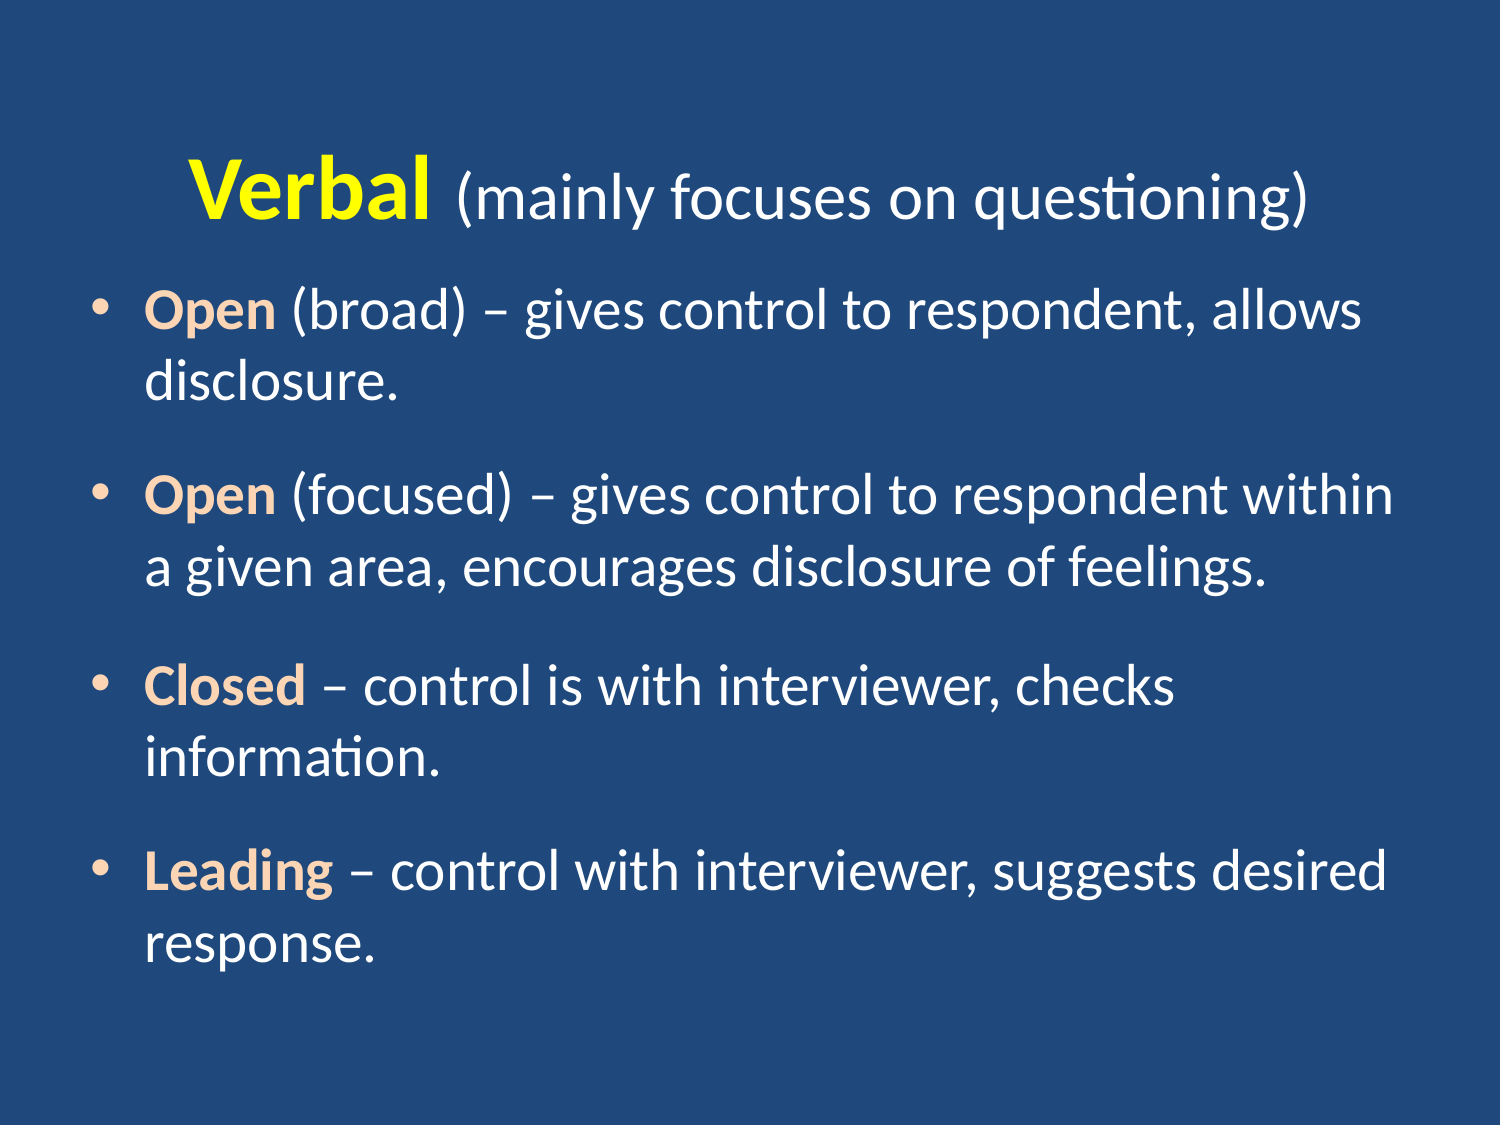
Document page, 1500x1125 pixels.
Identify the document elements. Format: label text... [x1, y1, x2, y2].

title Verbal (mainly focuses on questioning) [75, 115, 1425, 250]
list Open (broad) – gives control to respondent, allows disclosure. Open (focused) – gives control to respondent within a given area, encourages disclosure of feelings. Closed – control is with interviewer, checks information. Leading – control with interviewer, suggests desired response. [75, 262, 1425, 1005]
